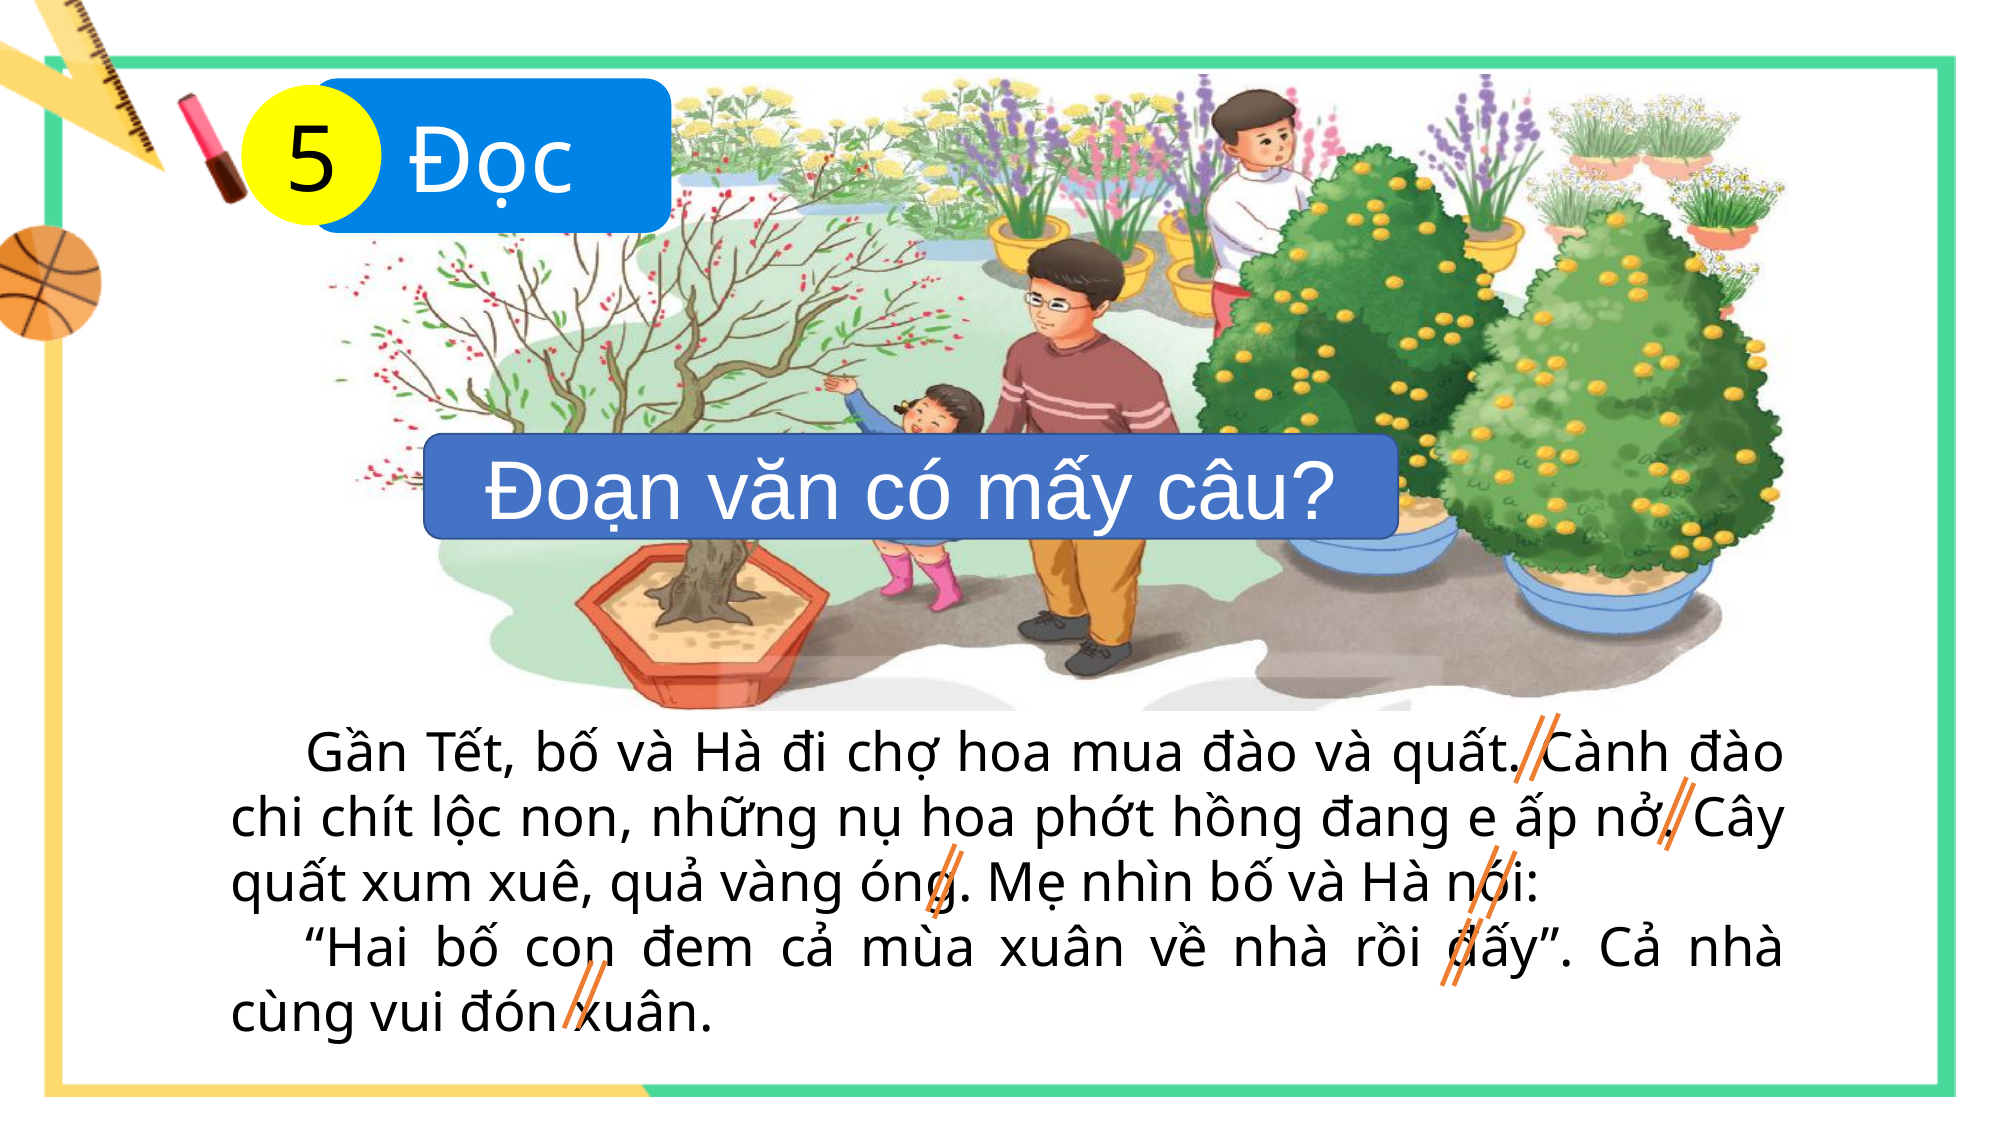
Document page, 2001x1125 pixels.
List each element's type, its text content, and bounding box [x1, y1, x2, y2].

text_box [1666, 783, 1694, 851]
picture [0, 0, 1954, 1097]
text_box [1441, 918, 1470, 986]
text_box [1470, 918, 1482, 986]
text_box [577, 960, 606, 1029]
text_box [934, 851, 962, 919]
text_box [1515, 715, 1544, 784]
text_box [563, 960, 577, 1029]
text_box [1487, 851, 1516, 919]
text_box Gần Tết, bố và Hà đi chợ hoa mua đào và quất. Cành đào chi chít lộc non, những nụ hoa phớt hồng đang e ấp nở. Cây quất xum xuê, quả vàng óng. Mẹ nhìn bố và Hà nói: “Hai bố con đem cả mùa xuân về nhà rồi đấy”. Cả nhà cùng vui đón xuân. [216, 710, 1803, 1050]
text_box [1658, 777, 1687, 845]
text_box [1530, 713, 1559, 781]
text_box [241, 78, 672, 233]
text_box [927, 843, 955, 912]
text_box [1469, 845, 1498, 913]
